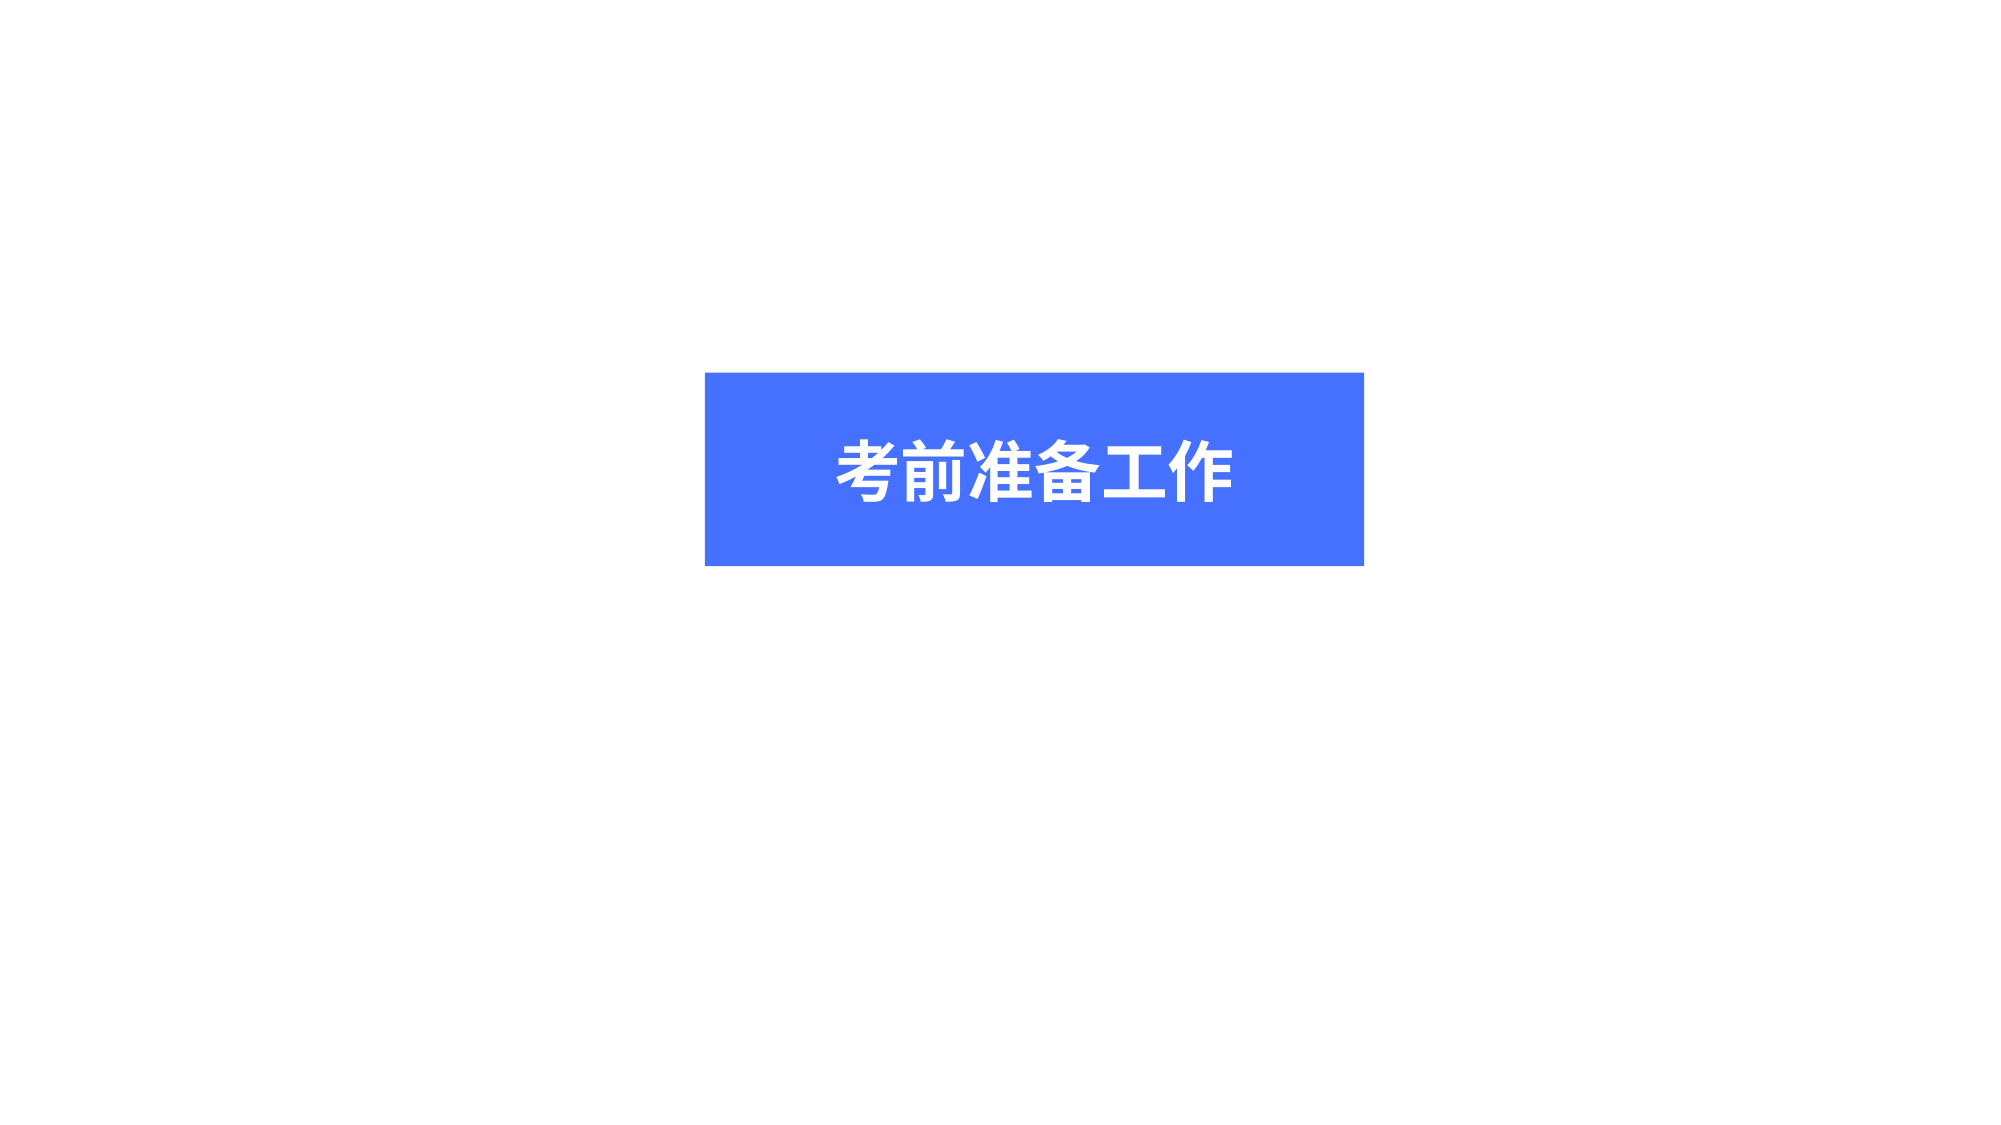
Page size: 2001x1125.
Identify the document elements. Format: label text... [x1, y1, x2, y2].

text_box 考前准备工作 [704, 371, 1365, 567]
